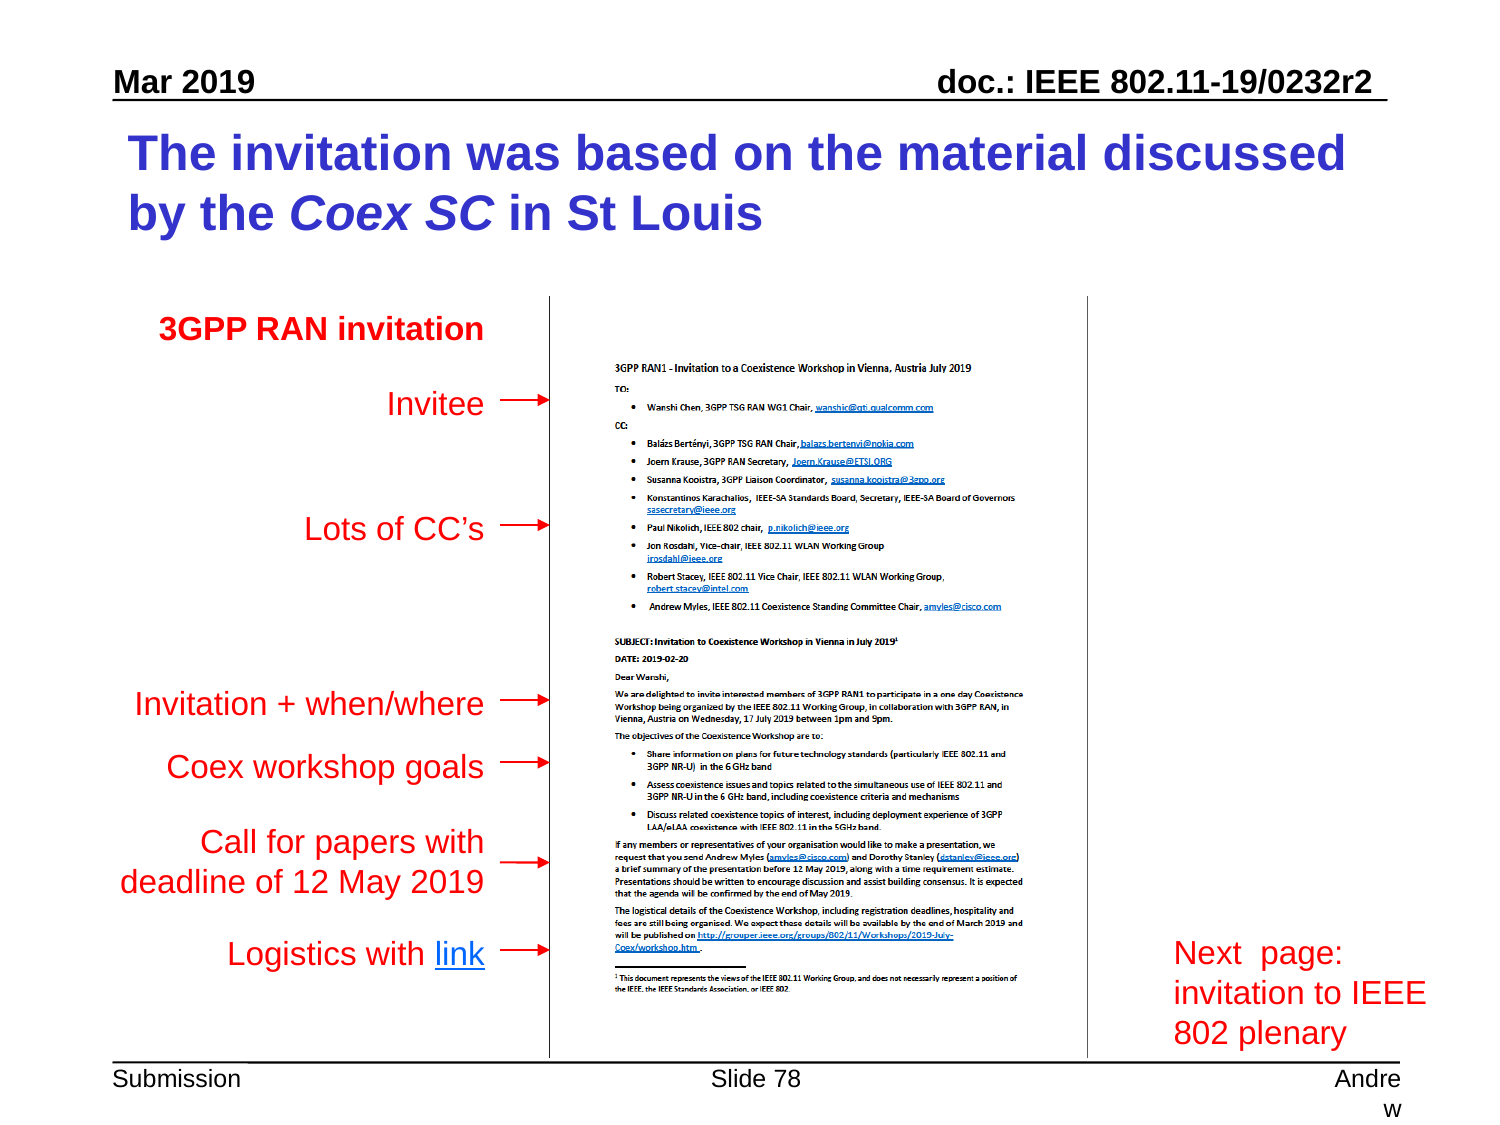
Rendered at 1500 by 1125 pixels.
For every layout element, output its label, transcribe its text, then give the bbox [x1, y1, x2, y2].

text_box Coex workshop goals [87, 737, 500, 788]
text_box Lots of CC’s [87, 500, 500, 550]
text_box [549, 296, 1088, 1058]
text_box Next page: invitation to IEEE 802 plenary [1158, 923, 1459, 1024]
title The invitation was based on the material discussed by the Coex SC in St Louis [112, 112, 1388, 288]
text_box Invitee [87, 375, 500, 425]
text_box 3GPP RAN invitation [87, 299, 500, 350]
text_box Logistics with link [87, 924, 500, 975]
slide_number Slide 78 [709, 1066, 803, 1093]
text_box Invitation + when/where [87, 675, 500, 725]
text_box Call for papers with deadline of 12 May 2019 [87, 812, 500, 913]
footer Andrew Myles, Cisco [1320, 1061, 1402, 1093]
